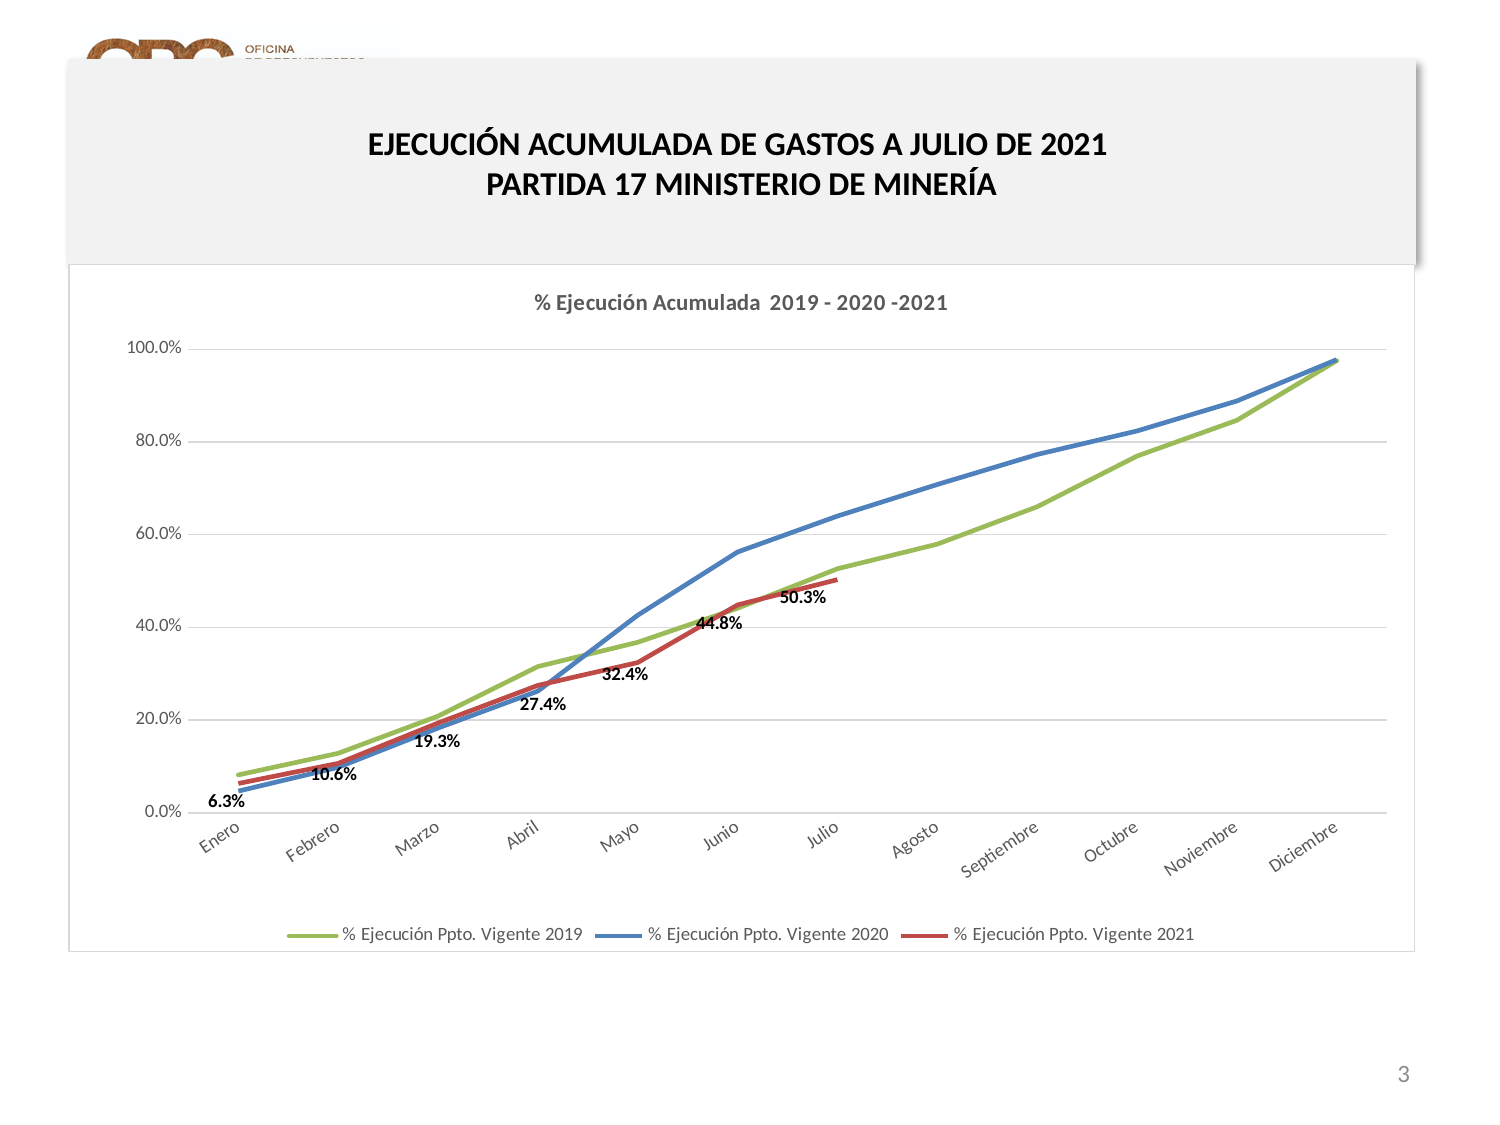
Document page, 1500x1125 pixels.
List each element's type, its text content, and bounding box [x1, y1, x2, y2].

title EJECUCIÓN ACUMULADA DE GASTOS A JULIO DE 2021 PARTIDA 17 MINISTERIO DE MINERÍA [68, 60, 1416, 263]
slide_number 3 [1074, 1042, 1425, 1103]
chart [68, 263, 1416, 953]
picture [82, 22, 403, 60]
